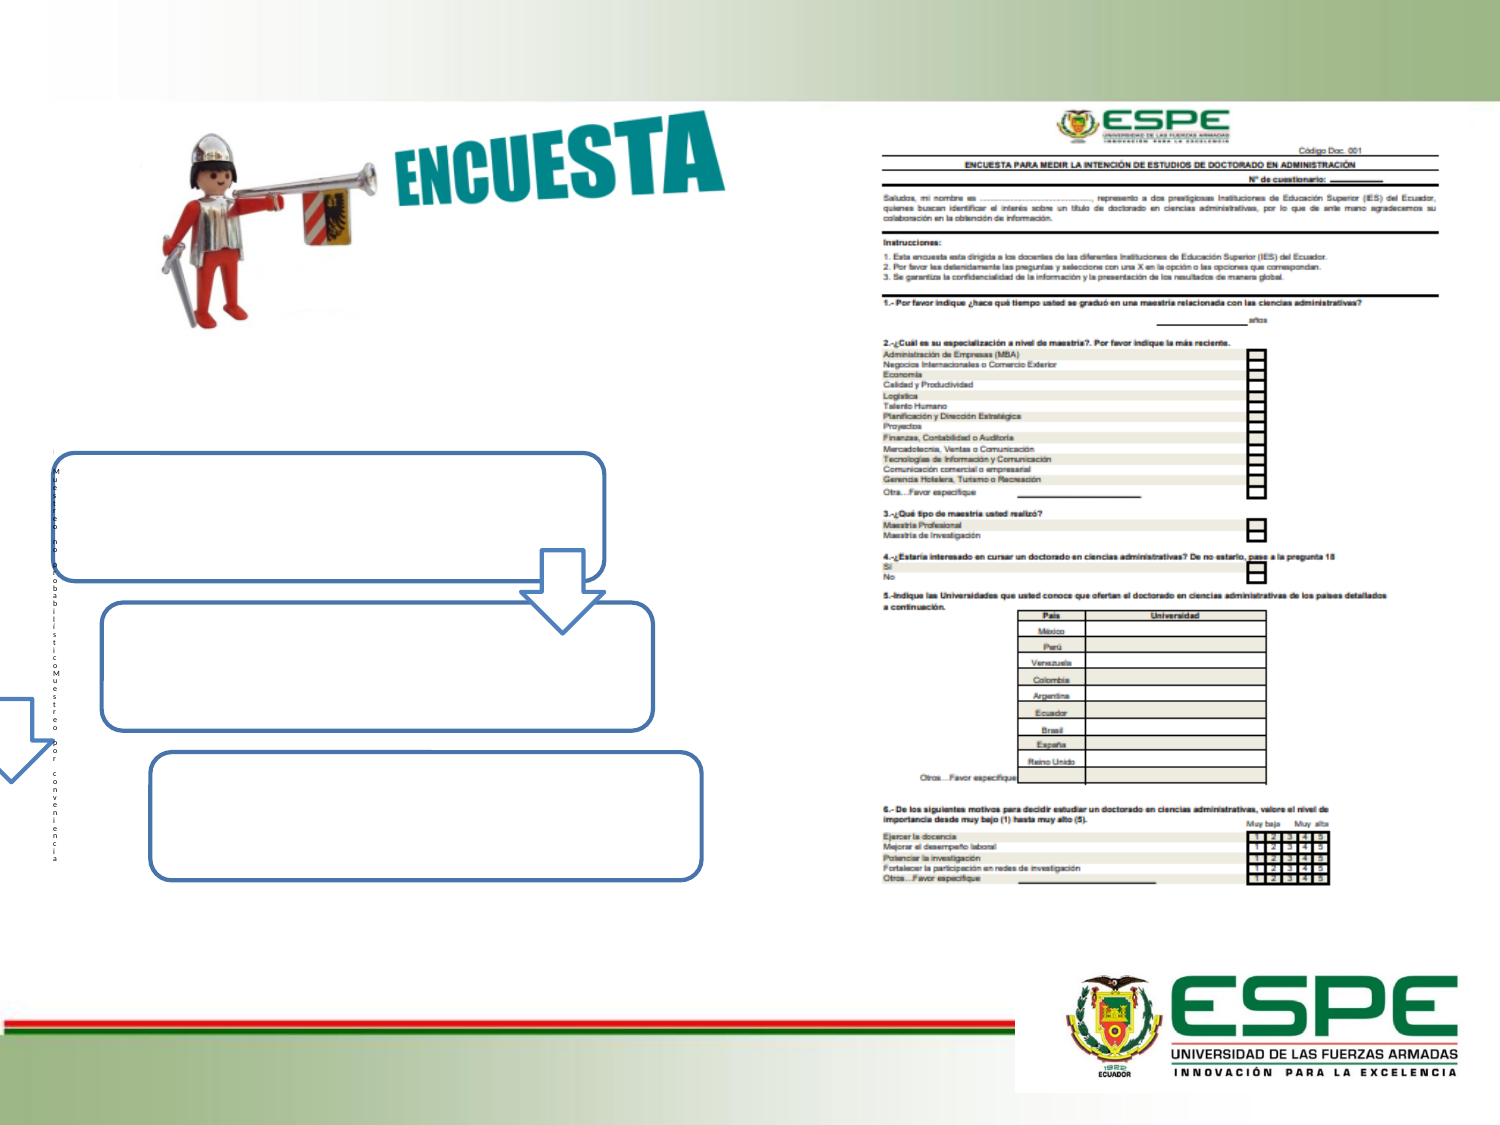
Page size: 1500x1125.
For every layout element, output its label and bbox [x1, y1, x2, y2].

list [53, 133, 836, 876]
text_box [52, 452, 702, 881]
picture [0, 0, 1500, 1125]
